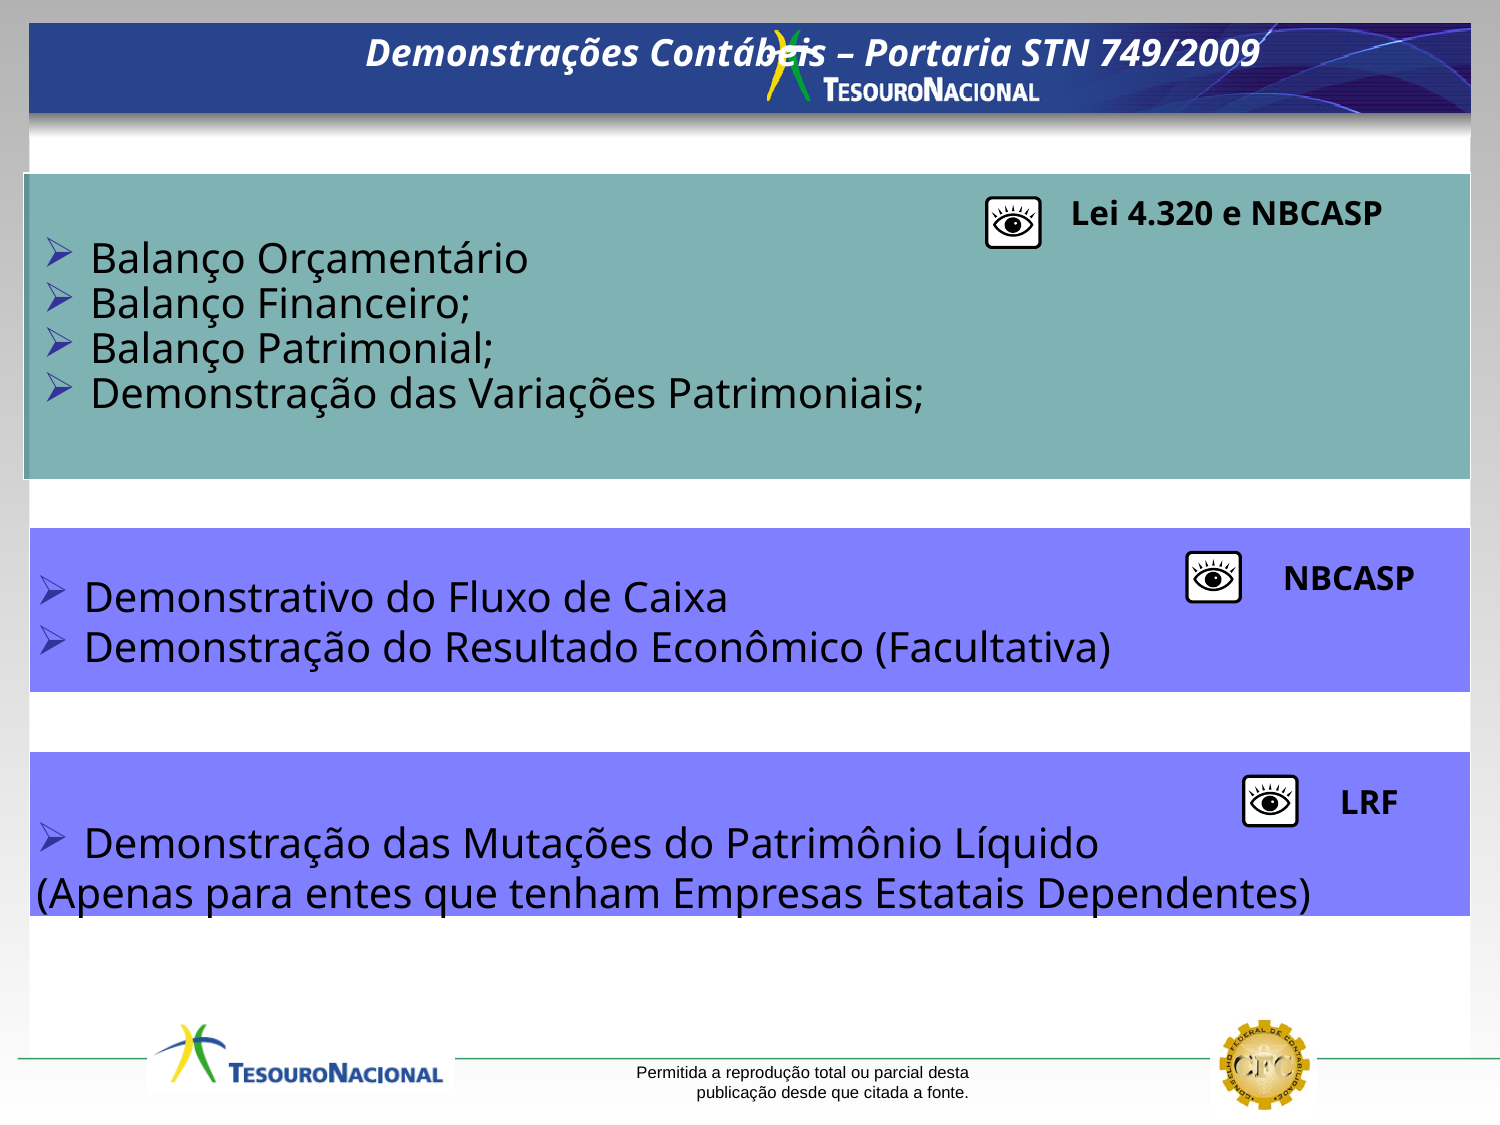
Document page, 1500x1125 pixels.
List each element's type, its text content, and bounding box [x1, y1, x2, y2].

title Demonstrações Contábeis – Portaria STN 749/2009 [138, 0, 1489, 154]
text_box Lei 4.320 e NBCASP [1055, 184, 1500, 240]
picture [1210, 1011, 1317, 1117]
picture [29, 23, 138, 113]
text_box [29, 681, 1471, 693]
text_box [1447, 751, 1471, 917]
text_box Demonstração das Mutações do Patrimônio Líquido (Apenas para entes que tenham Empresas Estatais Dependentes) [0, 749, 1447, 929]
picture [1241, 774, 1299, 828]
picture [147, 1020, 455, 1094]
text_box NBCASP [1268, 549, 1477, 605]
picture [984, 196, 1042, 250]
picture [1185, 550, 1243, 604]
text_box Demonstrativo do Fluxo de Caixa Demonstração do Resultado Econômico (Facultativa) [0, 503, 1500, 681]
text_box [23, 172, 1471, 184]
text_box LRF [1325, 773, 1463, 829]
list Balanço Orçamentário Balanço Financeiro; Balanço Patrimonial; Demonstração das Variações Patrimoniais; [0, 175, 1466, 469]
text_box [23, 240, 1471, 480]
